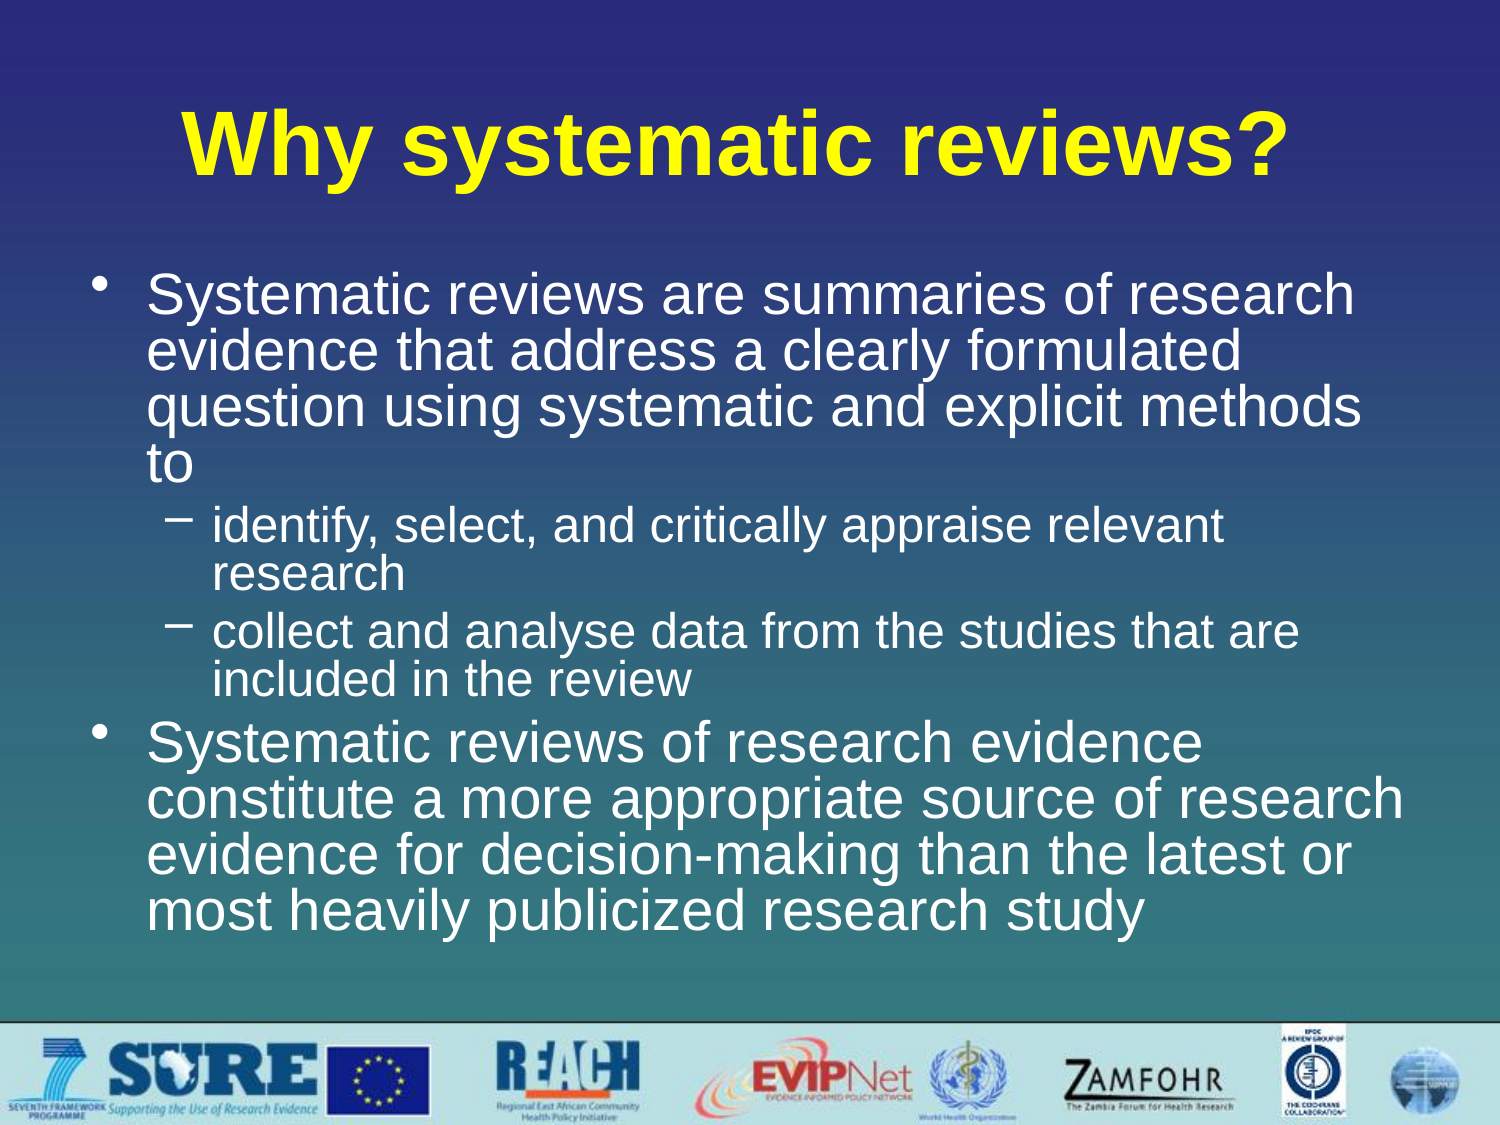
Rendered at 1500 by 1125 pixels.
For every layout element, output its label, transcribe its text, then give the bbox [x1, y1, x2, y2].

list Systematic reviews are summaries of research evidence that address a clearly formulated question using systematic and explicit methods to identify, select, and critically appraise relevant research collect and analyse data from the studies that are included in the review Systematic reviews of research evidence constitute a more appropriate source of research evidence for decision-making than the latest or most heavily publicized research study [74, 262, 1426, 1006]
picture [0, 0, 1500, 1125]
title Why systematic reviews? [74, 44, 1426, 233]
